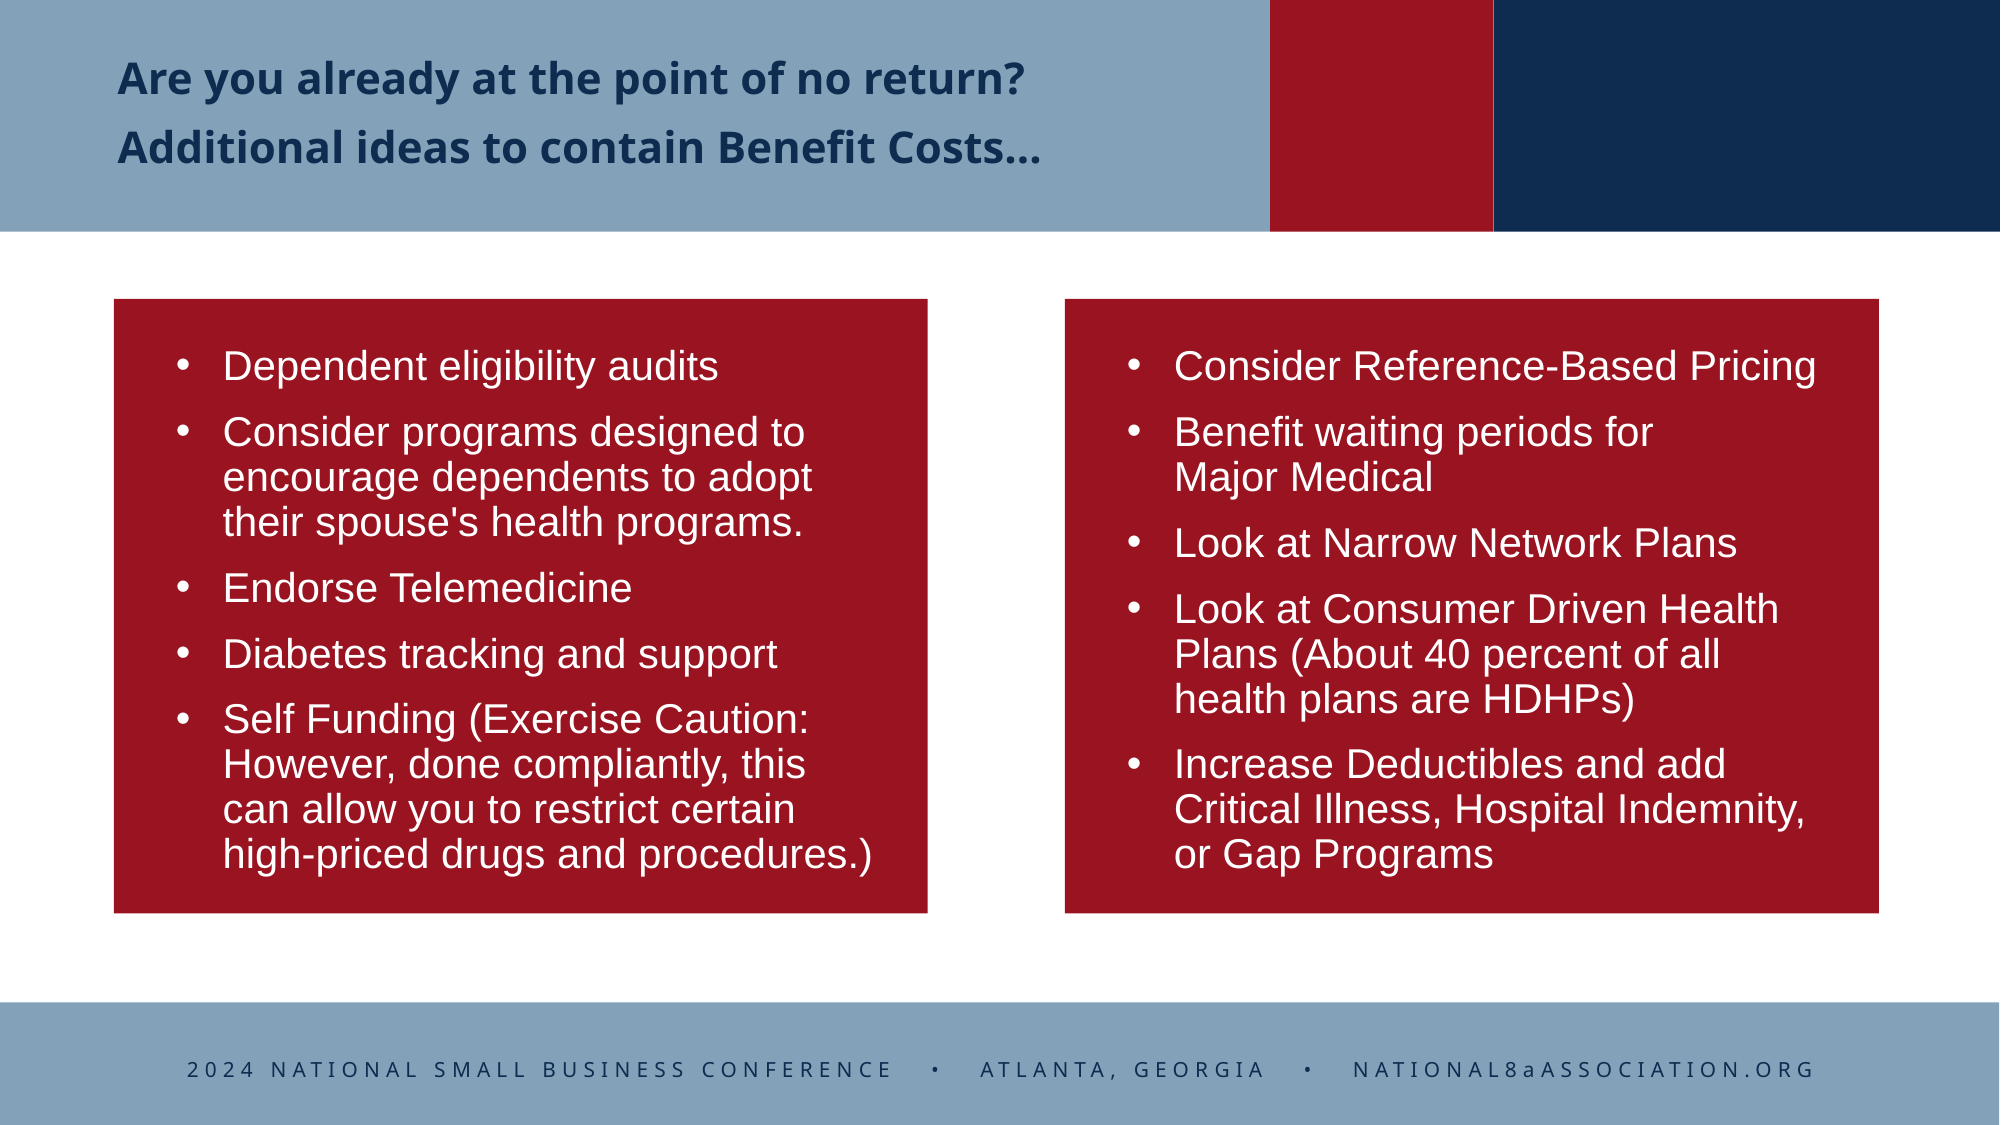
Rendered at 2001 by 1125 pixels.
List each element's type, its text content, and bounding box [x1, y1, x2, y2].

title Are you already at the point of no return? Additional ideas to contain Benefit Costs… [102, 45, 1372, 181]
text_box Consider Reference-Based Pricing Benefit waiting periods for Major Medical Look at Narrow Network Plans Look at Consumer Driven Health Plans (About 40 percent of all health plans are HDHPs) Increase Deductibles and add Critical Illness, Hospital Indemnity, or Gap Programs [1111, 337, 1865, 914]
list Dependent eligibility audits Consider programs designed to encourage dependents to adopt their spouse's health programs. Endorse Telemedicine Diabetes tracking and support Self Funding (Exercise Caution: However, done compliantly, this can allow you to restrict certain high-priced drugs and procedures.) [160, 337, 913, 875]
text_box [113, 298, 929, 914]
text_box [1064, 298, 1880, 914]
